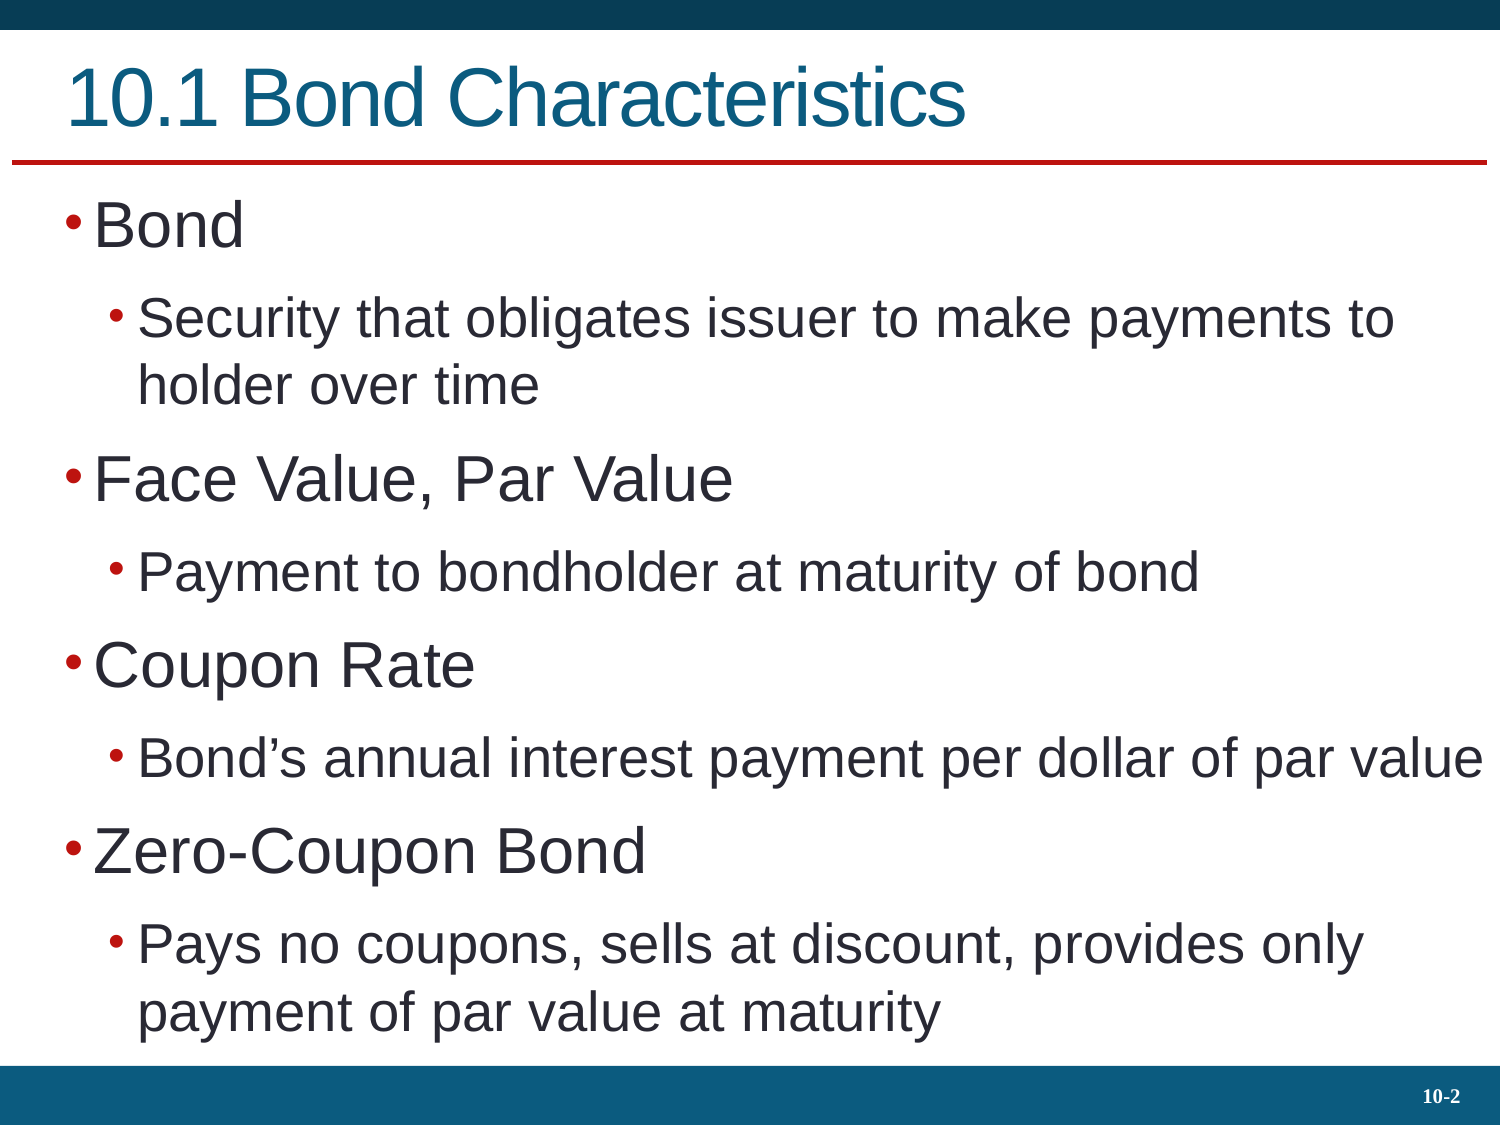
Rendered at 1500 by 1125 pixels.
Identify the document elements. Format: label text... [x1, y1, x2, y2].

list Bond Security that obligates issuer to make payments to holder over time Face Value, Par Value Payment to bondholder at maturity of bond Coupon Rate Bond’s annual interest payment per dollar of par value Zero-Coupon Bond Pays no coupons, sells at discount, provides only payment of par value at maturity [50, 174, 1500, 1063]
title 10.1 Bond Characteristics [50, 24, 1453, 163]
